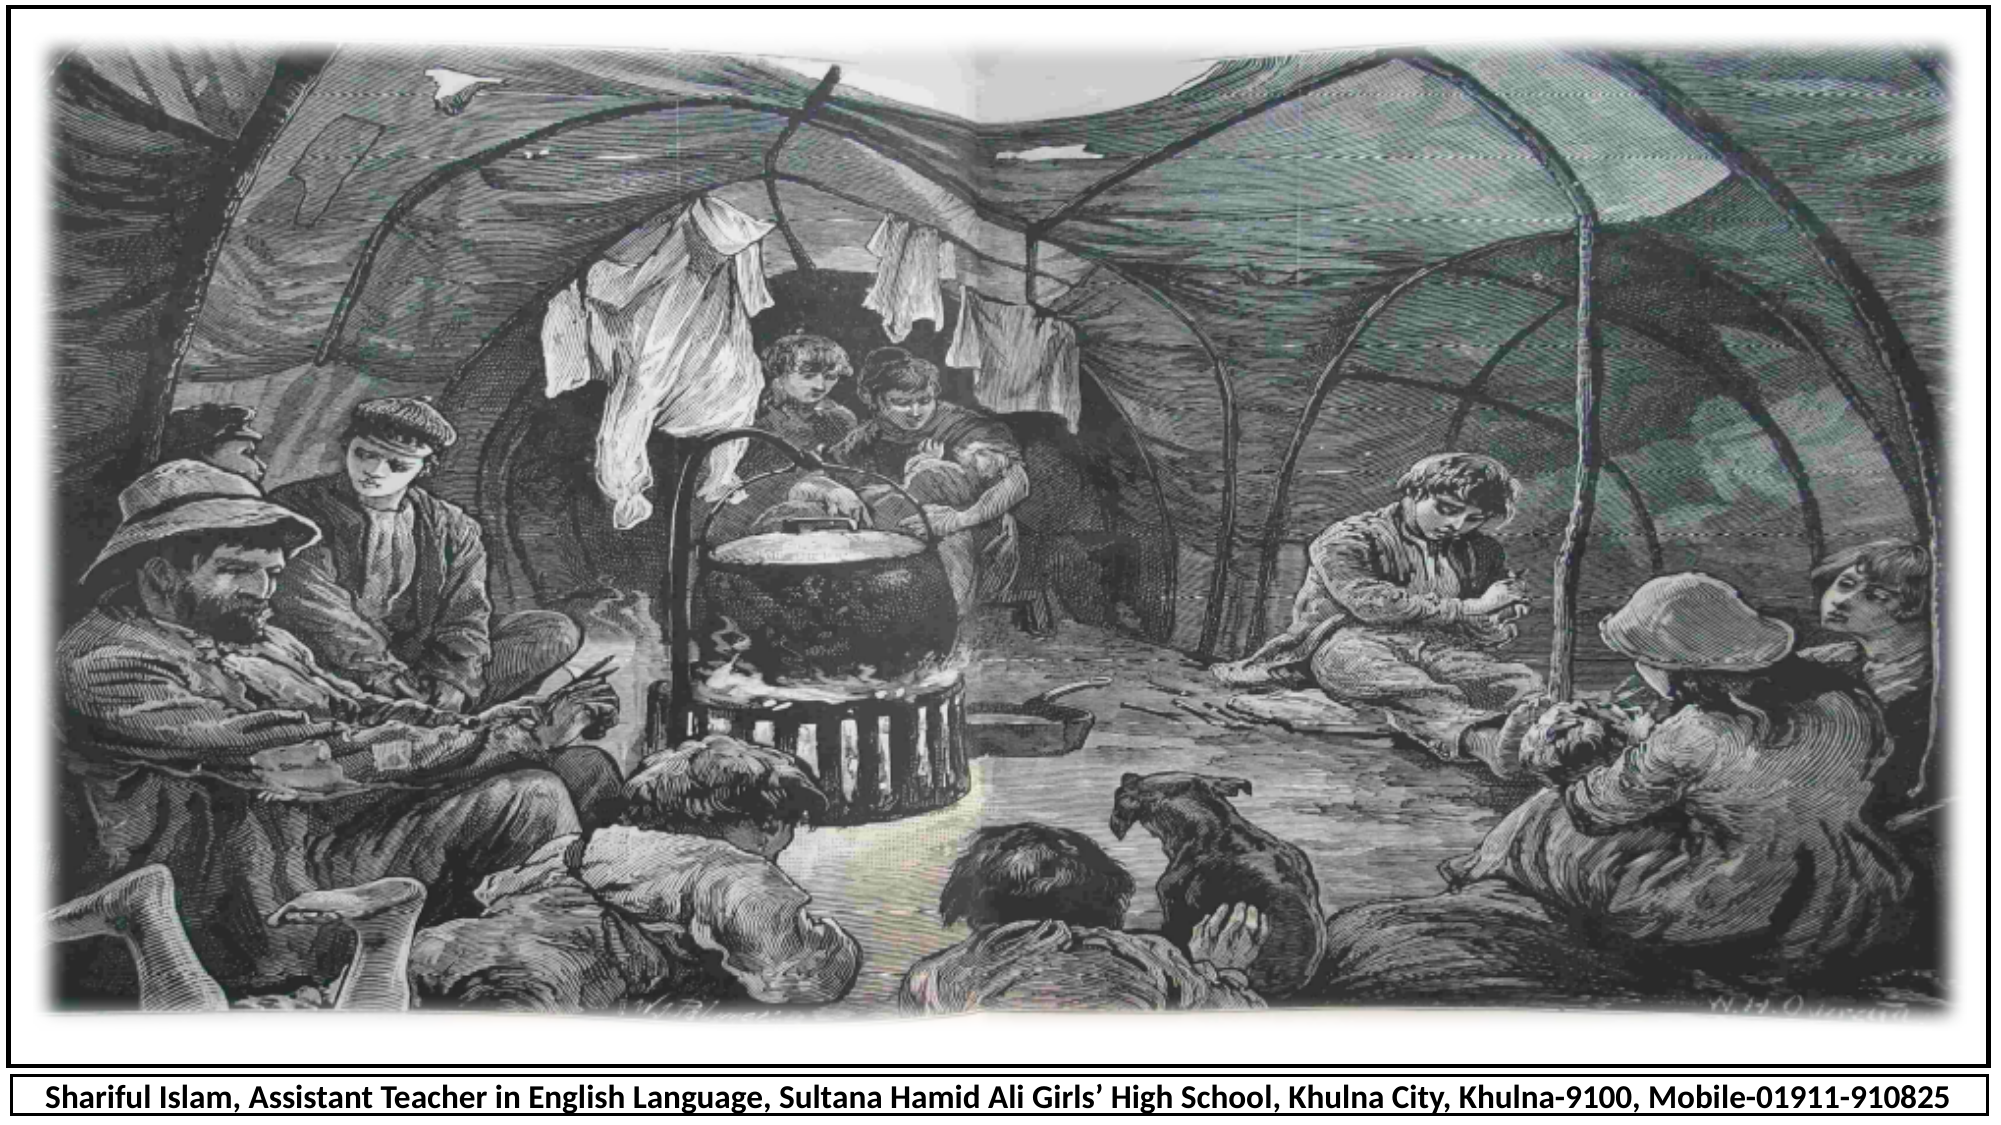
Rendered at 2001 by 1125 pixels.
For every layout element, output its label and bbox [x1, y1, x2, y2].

picture [33, 33, 1967, 1031]
